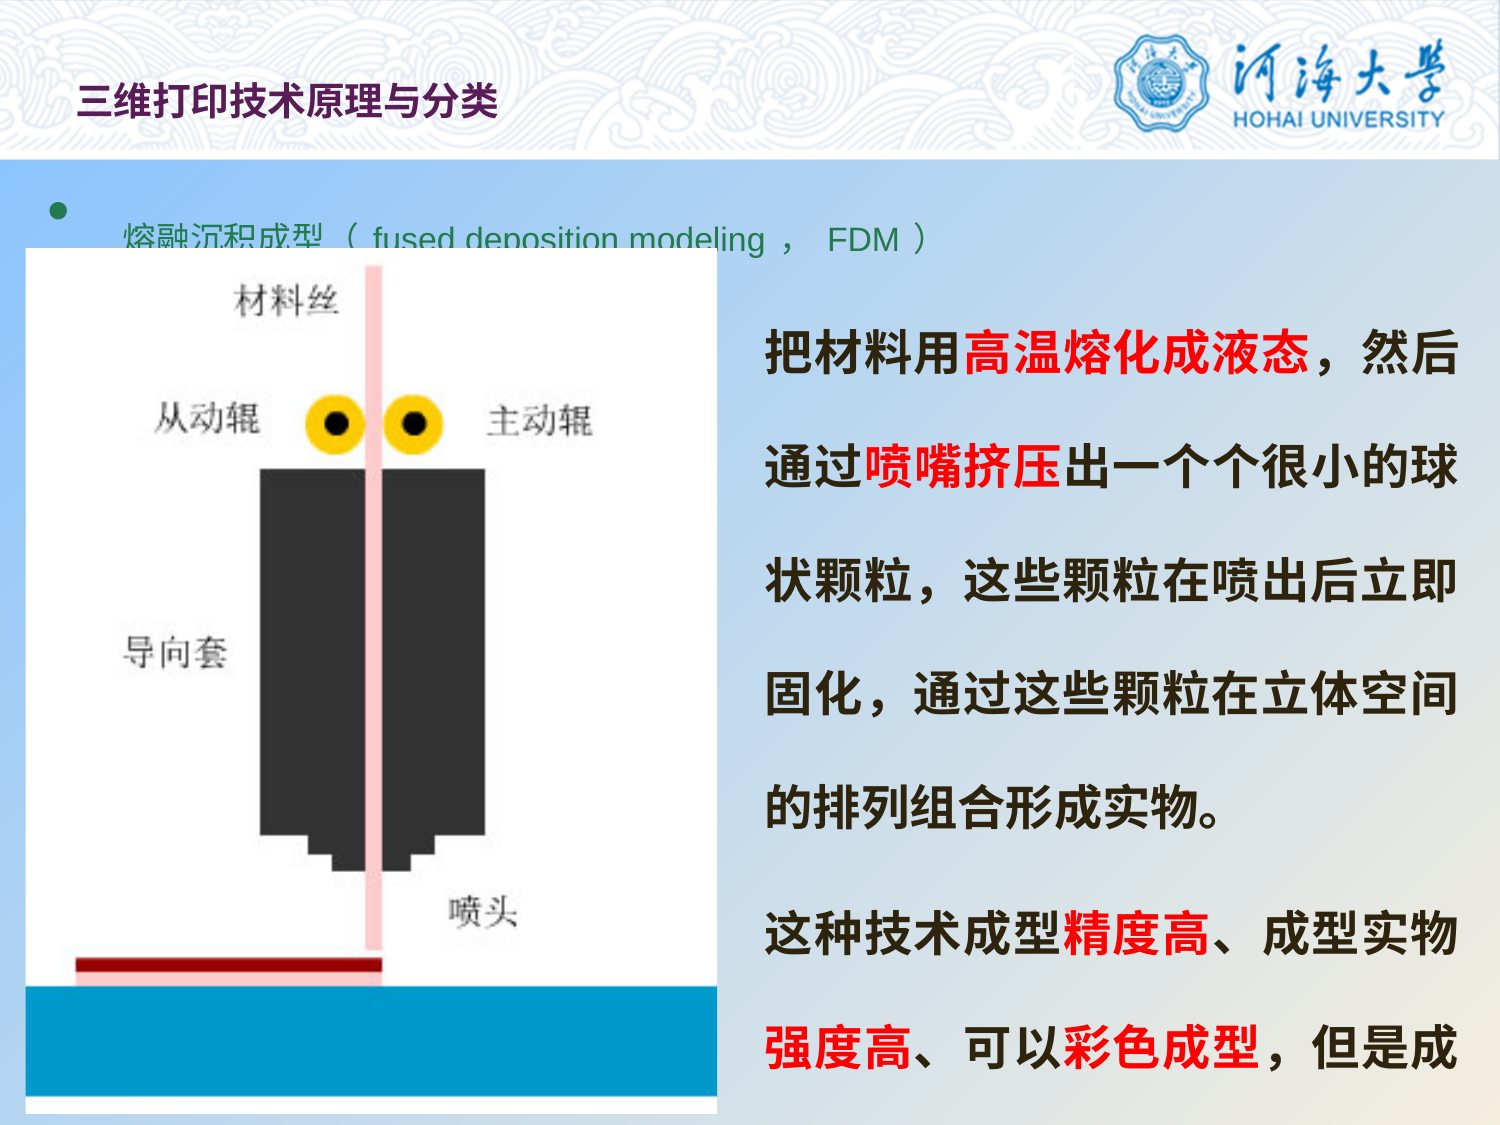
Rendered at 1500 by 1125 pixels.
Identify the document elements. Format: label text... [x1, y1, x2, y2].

picture [0, 0, 1500, 161]
picture [25, 247, 718, 986]
text_box 把材料用高温熔化成液态，然后通过喷嘴挤压出一个个很小的球状颗粒，这些颗粒在喷出后立即固化，通过这些颗粒在立体空间的排列组合形成实物。 这种技术成型精度高、成型实物强度高、可以彩色成型，但是成型后表面粗糙。 [749, 259, 1475, 1049]
picture [25, 1096, 718, 1115]
text_box 熔融沉积成型（fused deposition modeling，FDM） [32, 174, 1468, 327]
